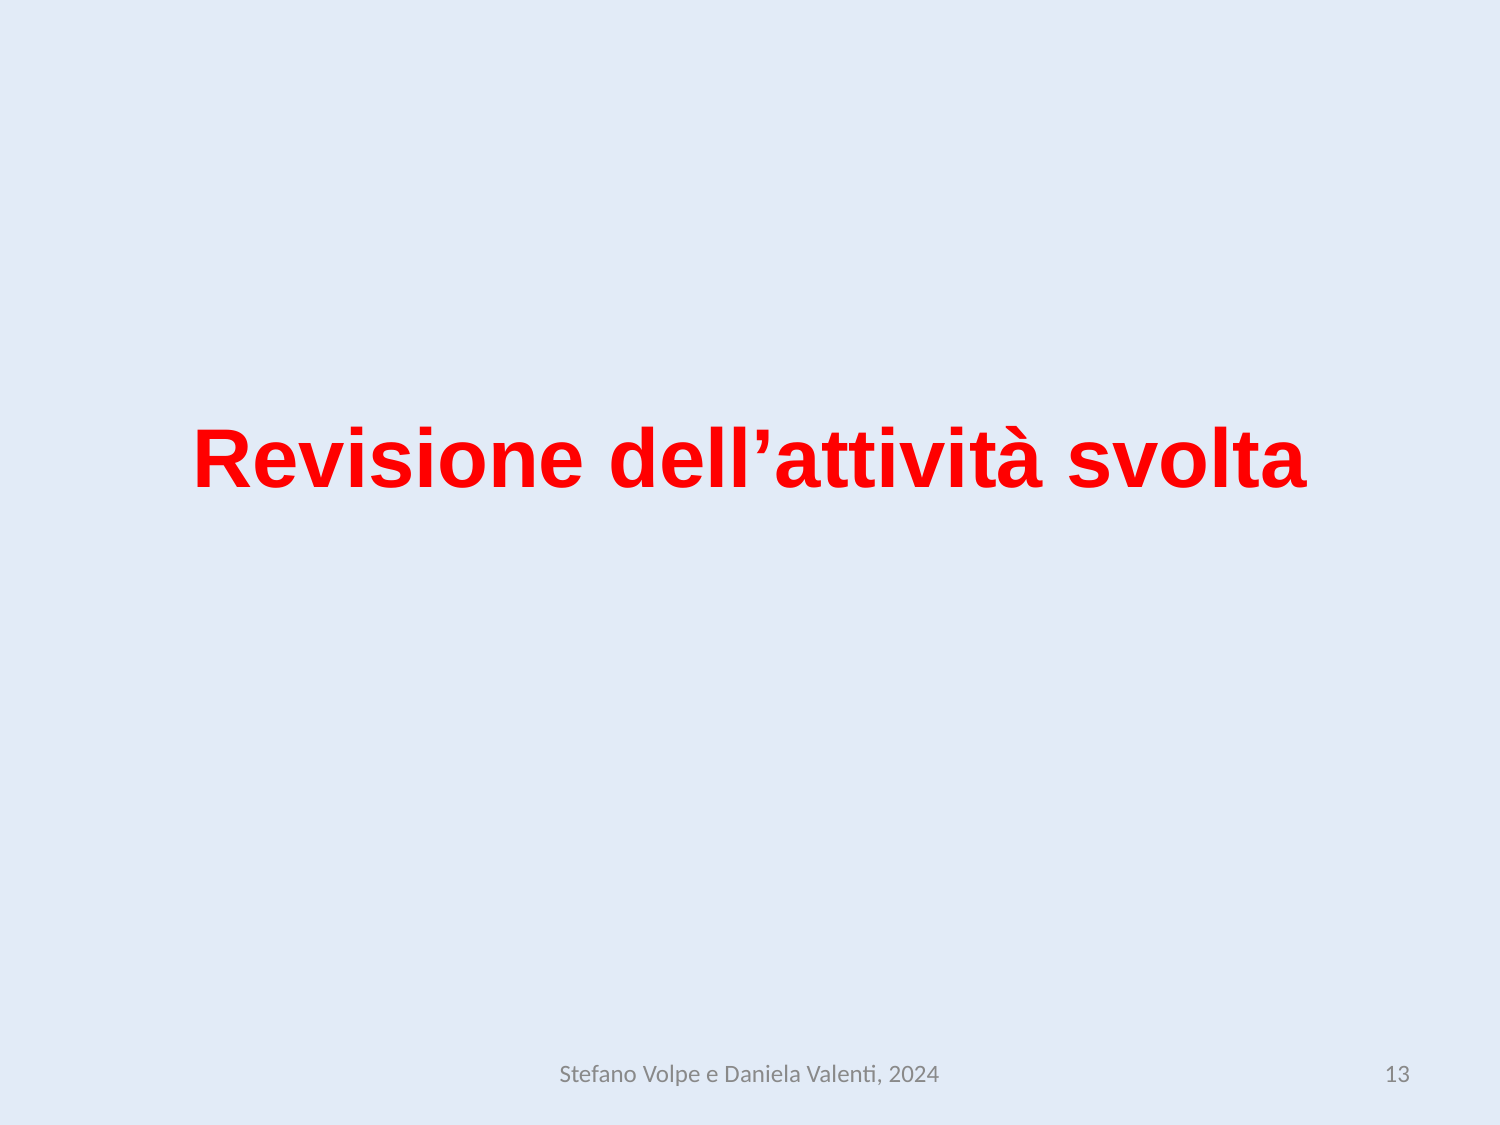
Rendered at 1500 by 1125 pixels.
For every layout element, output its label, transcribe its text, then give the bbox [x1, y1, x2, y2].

footer Stefano Volpe e Daniela Valenti, 2024 [512, 1042, 988, 1103]
slide_number 13 [1074, 1042, 1425, 1103]
text_box Revisione dell’attività svolta [131, 397, 1369, 523]
